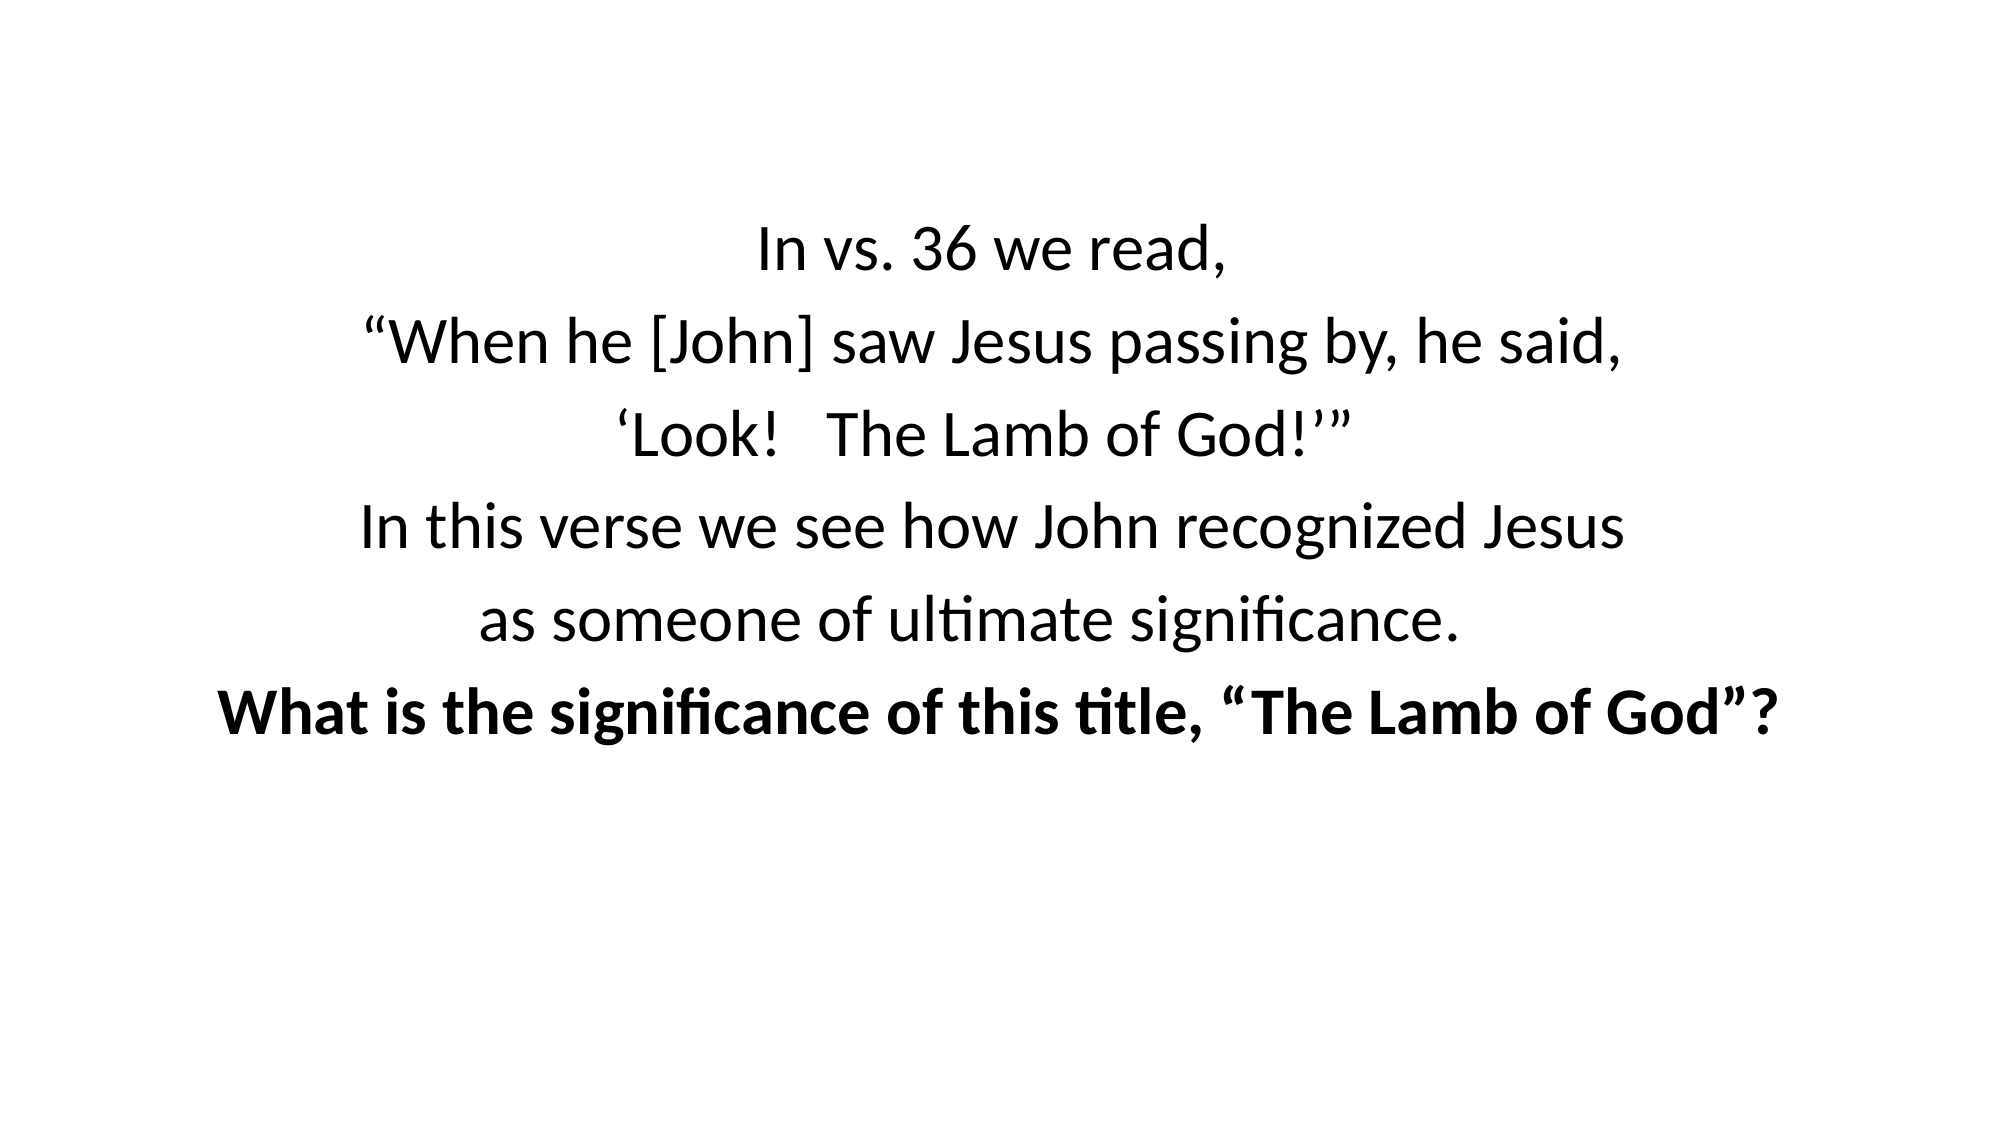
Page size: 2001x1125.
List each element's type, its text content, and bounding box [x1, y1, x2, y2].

list In vs. 36 we read, “When he [John] saw Jesus passing by, he said, ‘Look! The Lamb of God!’” In this verse we see how John recognized Jesus as someone of ultimate significance. What is the significance of this title, “The Lamb of God”? [137, 205, 1863, 920]
